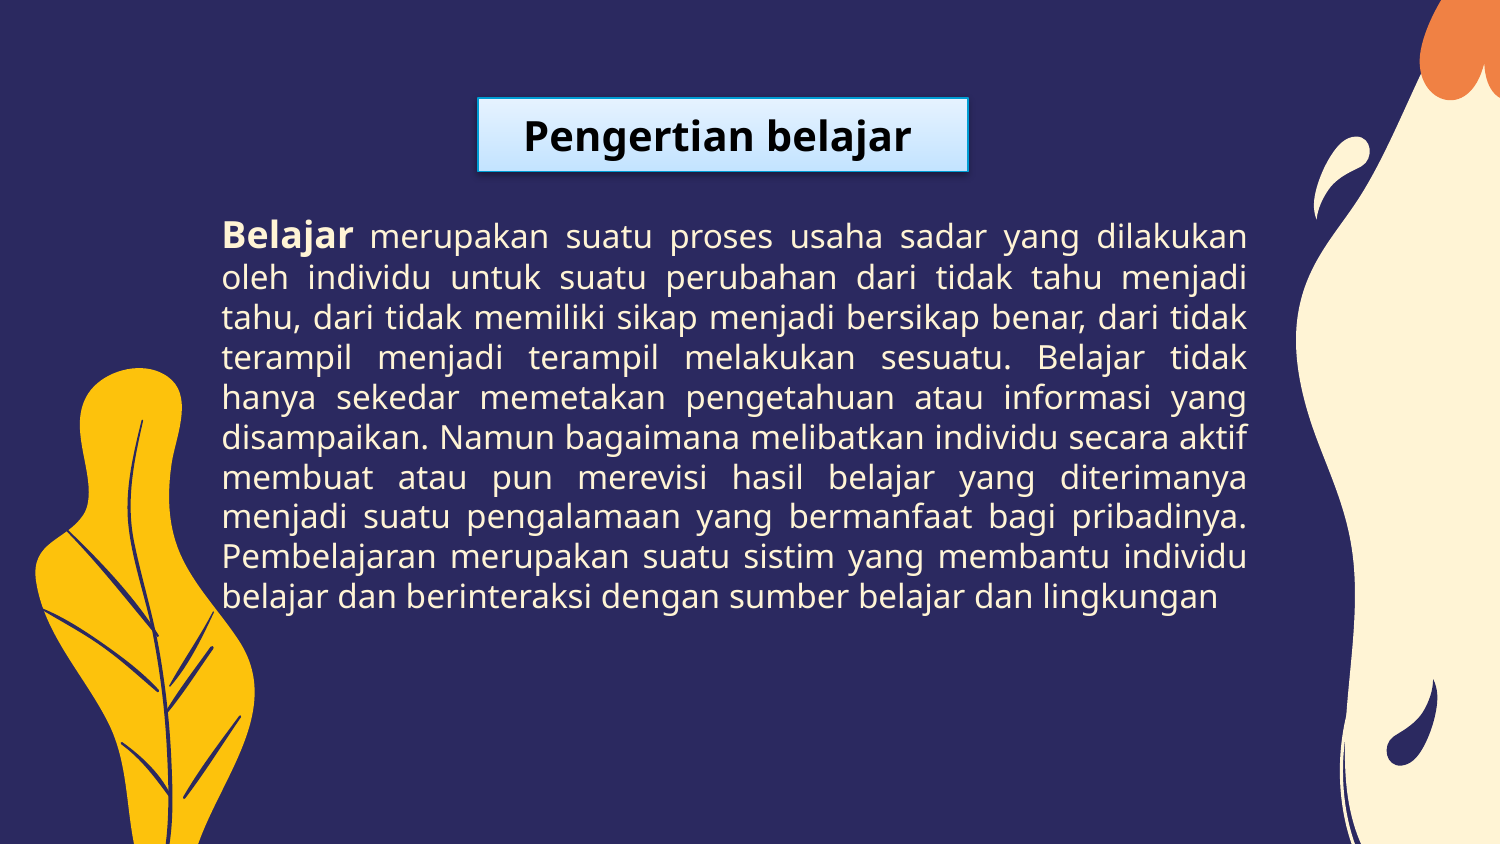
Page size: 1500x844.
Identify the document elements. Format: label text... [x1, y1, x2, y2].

text_box Pengertian belajar [477, 97, 969, 172]
subtitle Belajar merupakan suatu proses usaha sadar yang dilakukan oleh individu untuk suatu perubahan dari tidak tahu menjadi tahu, dari tidak memiliki sikap menjadi bersikap benar, dari tidak terampil menjadi terampil melakukan sesuatu. Belajar tidak hanya sekedar memetakan pengetahuan atau informasi yang disampaikan. Namun bagaimana melibatkan individu secara aktif membuat atau pun merevisi hasil belajar yang diterimanya menjadi suatu pengalamaan yang bermanfaat bagi pribadinya. Pembelajaran merupakan suatu sistim yang membantu individu belajar dan berinteraksi dengan sumber belajar dan lingkungan [206, 196, 1265, 648]
